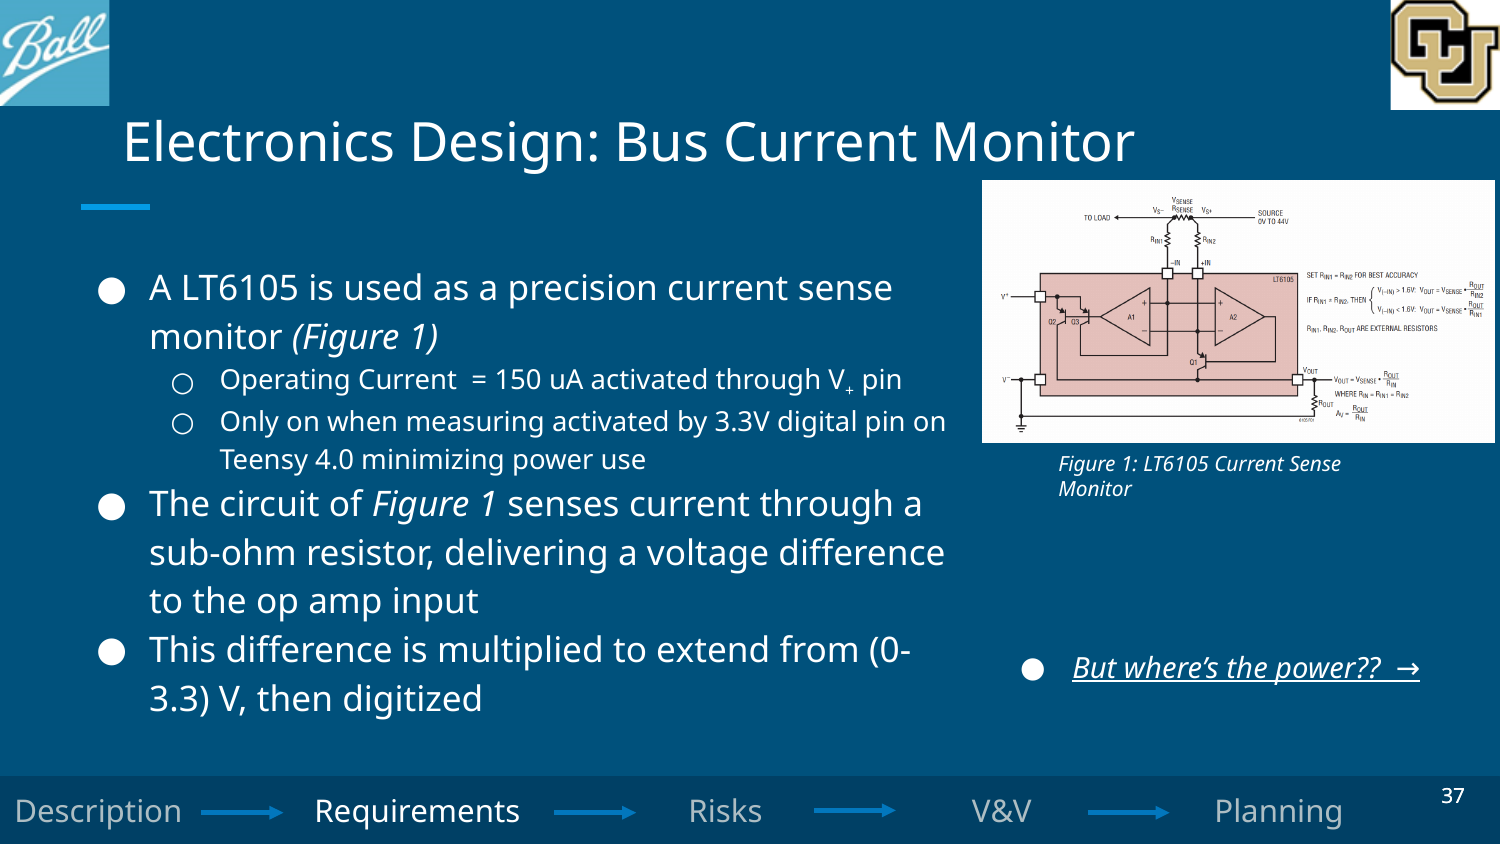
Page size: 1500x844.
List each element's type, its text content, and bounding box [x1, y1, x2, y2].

picture [1391, 0, 1500, 109]
title Electronics Design: Bus Current Monitor [107, 75, 1480, 188]
list A LT6105 is used as a precision current sense monitor (Figure 1) Operating Current = 150 uA activated through V+ pin Only on when measuring activated by 3.3V digital pin on Teensy 4.0 minimizing power use The circuit of Figure 1 senses current through a sub-ohm resistor, delivering a voltage difference to the op amp input This difference is multiplied to extend from (0-3.3) V, then digitized [63, 244, 973, 735]
picture [983, 181, 1494, 442]
text_box Description Requirements Risks V&V Planning [0, 776, 1500, 844]
picture [0, 0, 109, 105]
text_box Figure 1: LT6105 Current Sense Monitor [1043, 451, 1434, 516]
text_box But where’s the power?? → [982, 634, 1444, 699]
slide_number ‹#› [1389, 764, 1480, 830]
